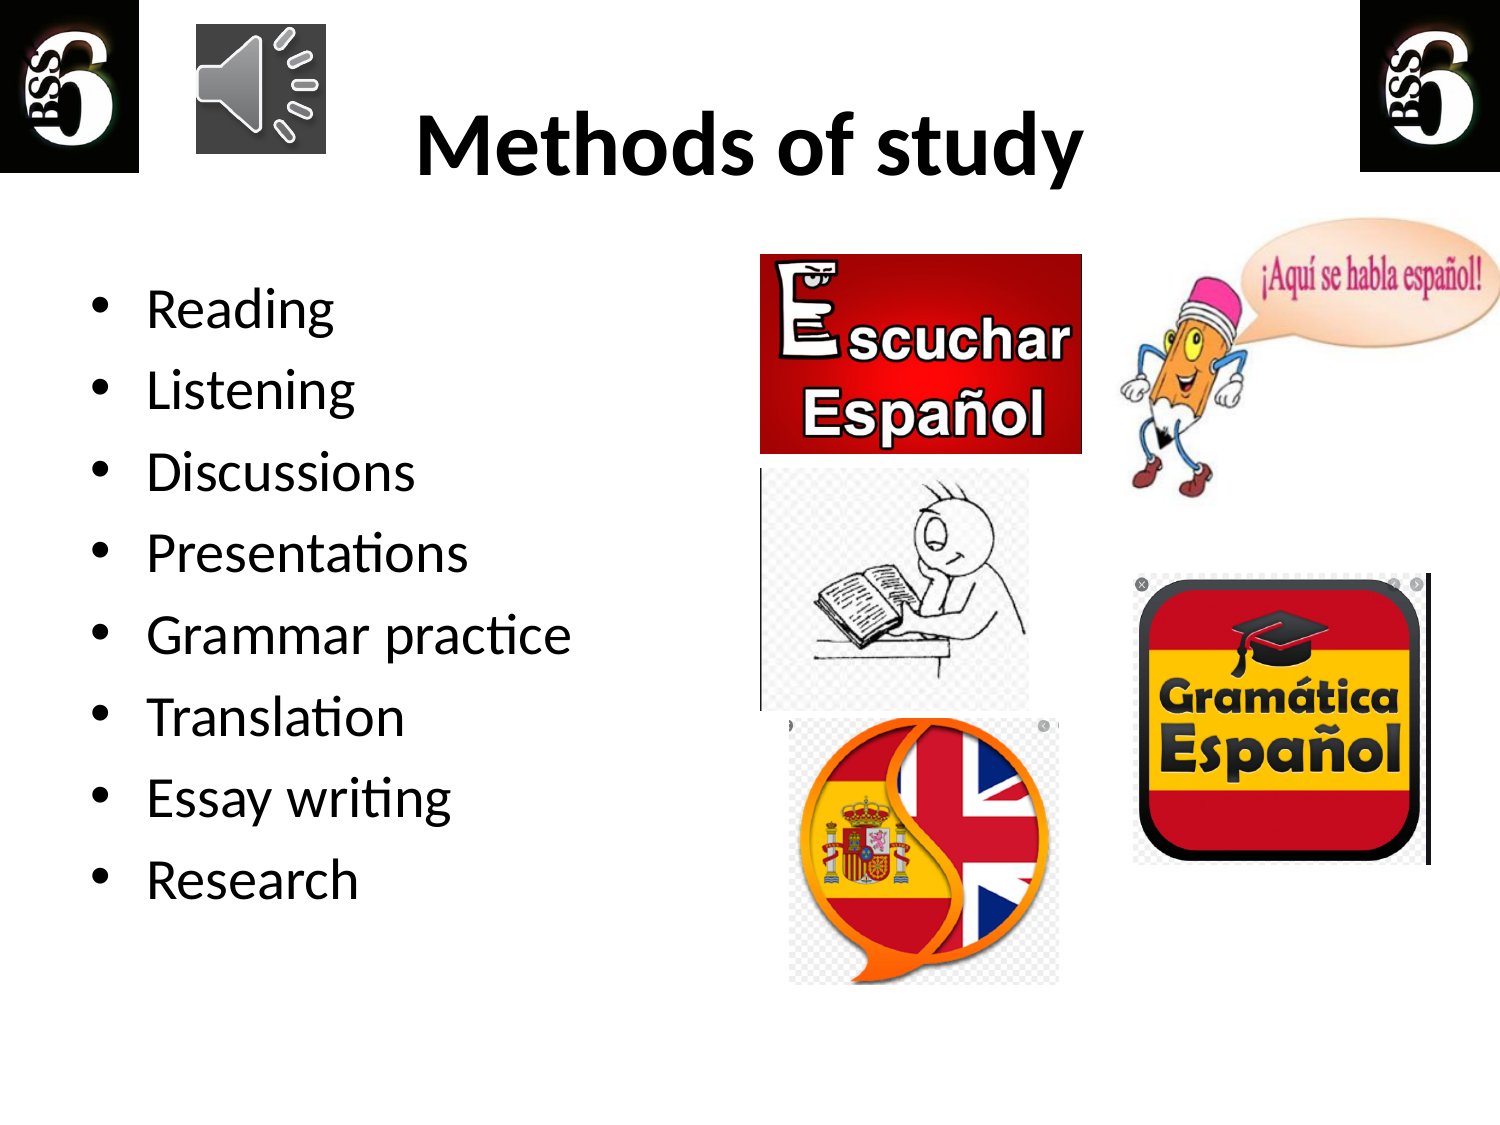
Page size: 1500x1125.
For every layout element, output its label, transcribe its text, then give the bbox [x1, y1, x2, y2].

picture [1360, 0, 1500, 173]
title Methods of study [75, 45, 1425, 233]
picture [194, 22, 328, 155]
picture [789, 718, 1059, 985]
list Reading Listening Discussions Presentations Grammar practice Translation Essay writing Research [75, 262, 1425, 1005]
picture [0, 0, 140, 173]
picture [759, 467, 1029, 711]
picture [759, 254, 1082, 454]
picture [1132, 573, 1431, 865]
picture [1113, 201, 1500, 516]
